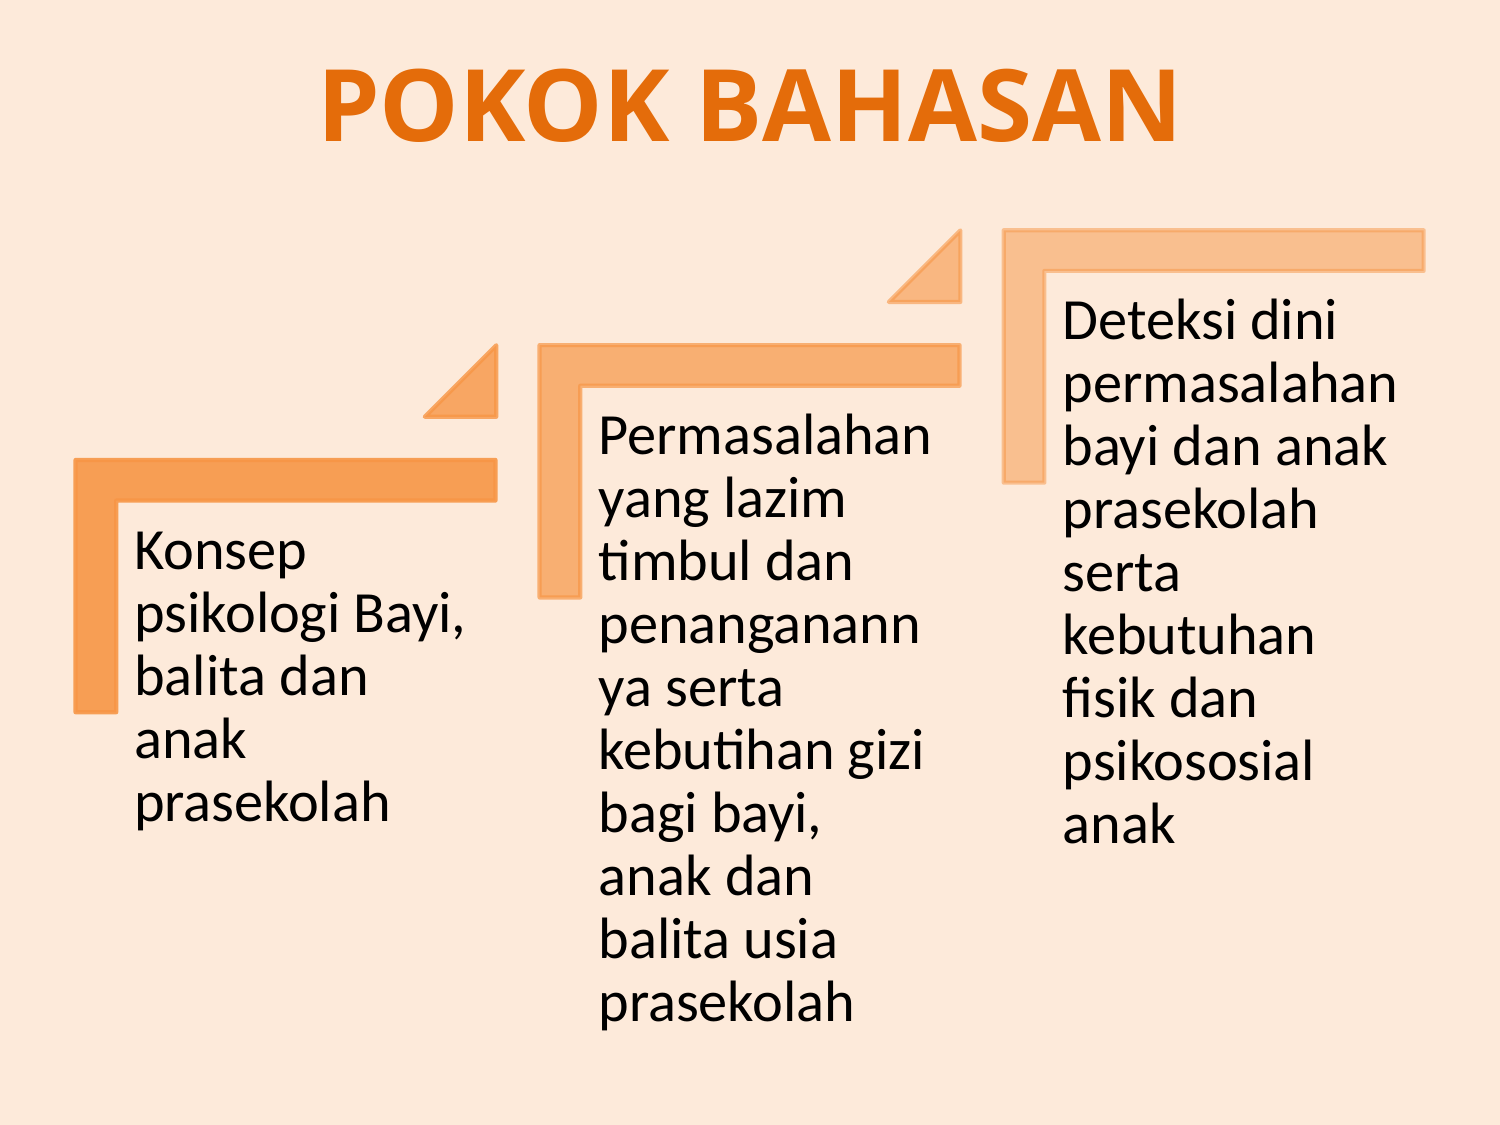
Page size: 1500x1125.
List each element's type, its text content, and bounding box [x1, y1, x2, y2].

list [74, 160, 1426, 904]
title POKOK BAHASAN [75, 7, 1425, 160]
